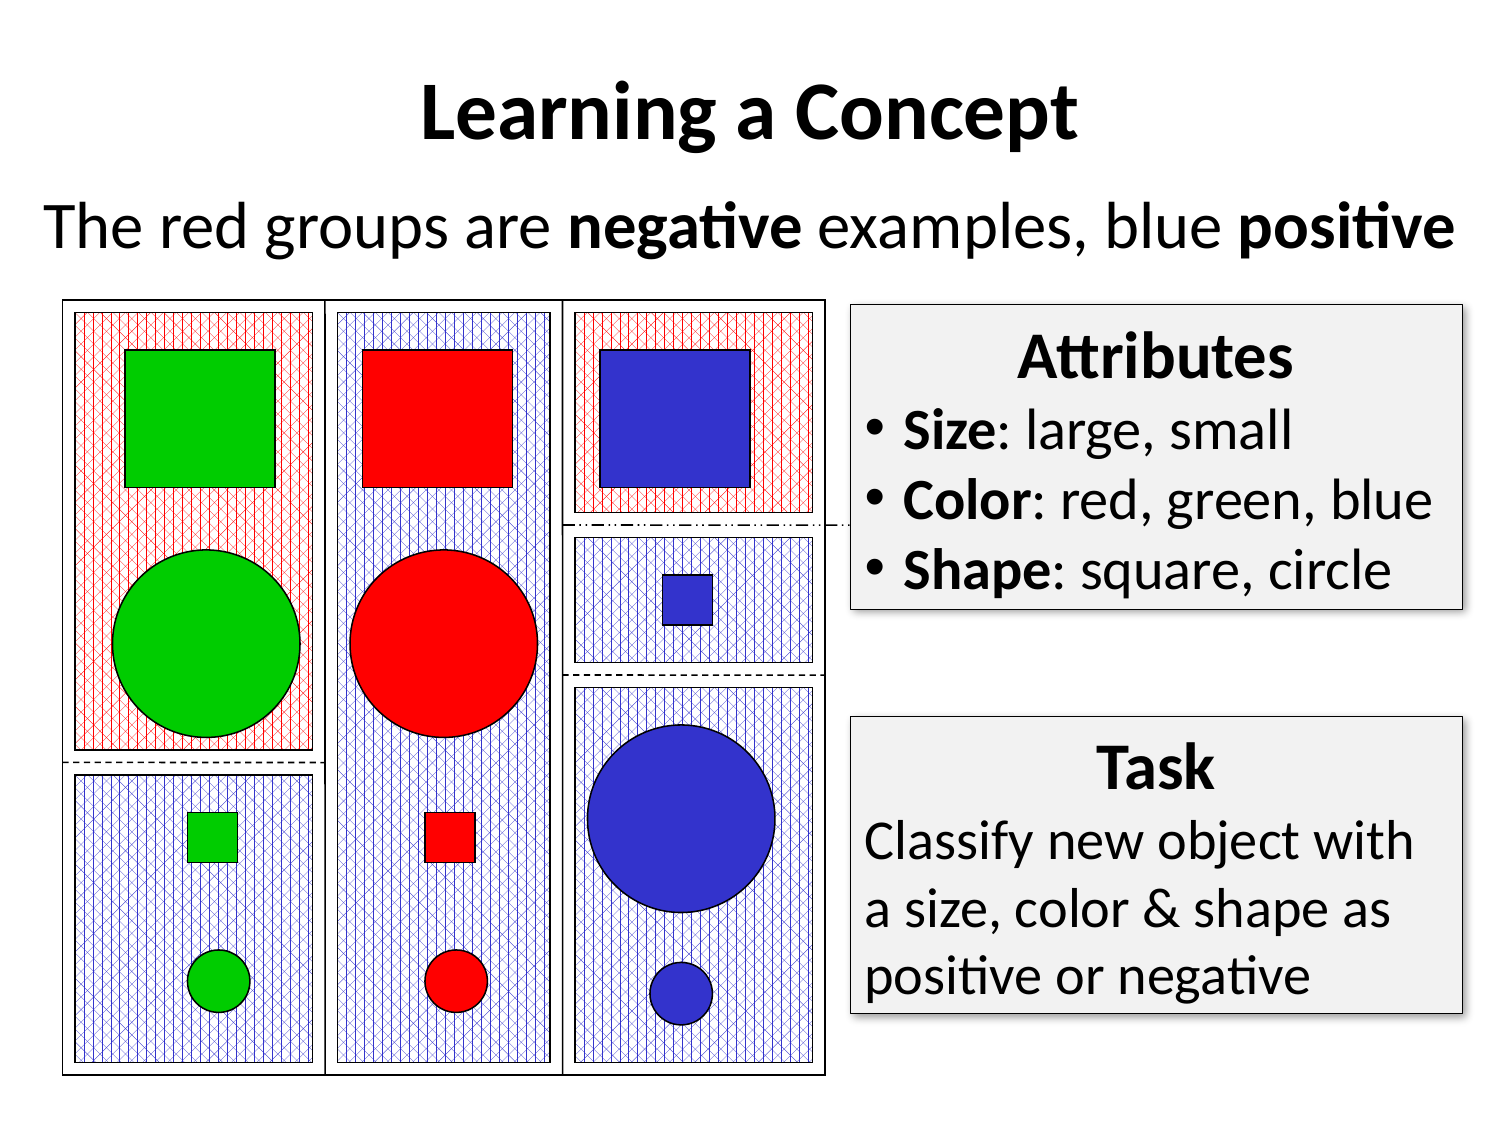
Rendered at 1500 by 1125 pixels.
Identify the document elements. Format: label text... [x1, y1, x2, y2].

text_box The red groups are negative examples, blue positive [0, 174, 1500, 270]
title Learning a Concept [0, 12, 1500, 174]
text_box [62, 299, 851, 1076]
text_box Task Classify new object with a size, color & shape as positive or negative [854, 716, 1463, 1014]
text_box Attributes Size: large, small Color: red, green, blue Shape: square, circle [853, 304, 1463, 609]
